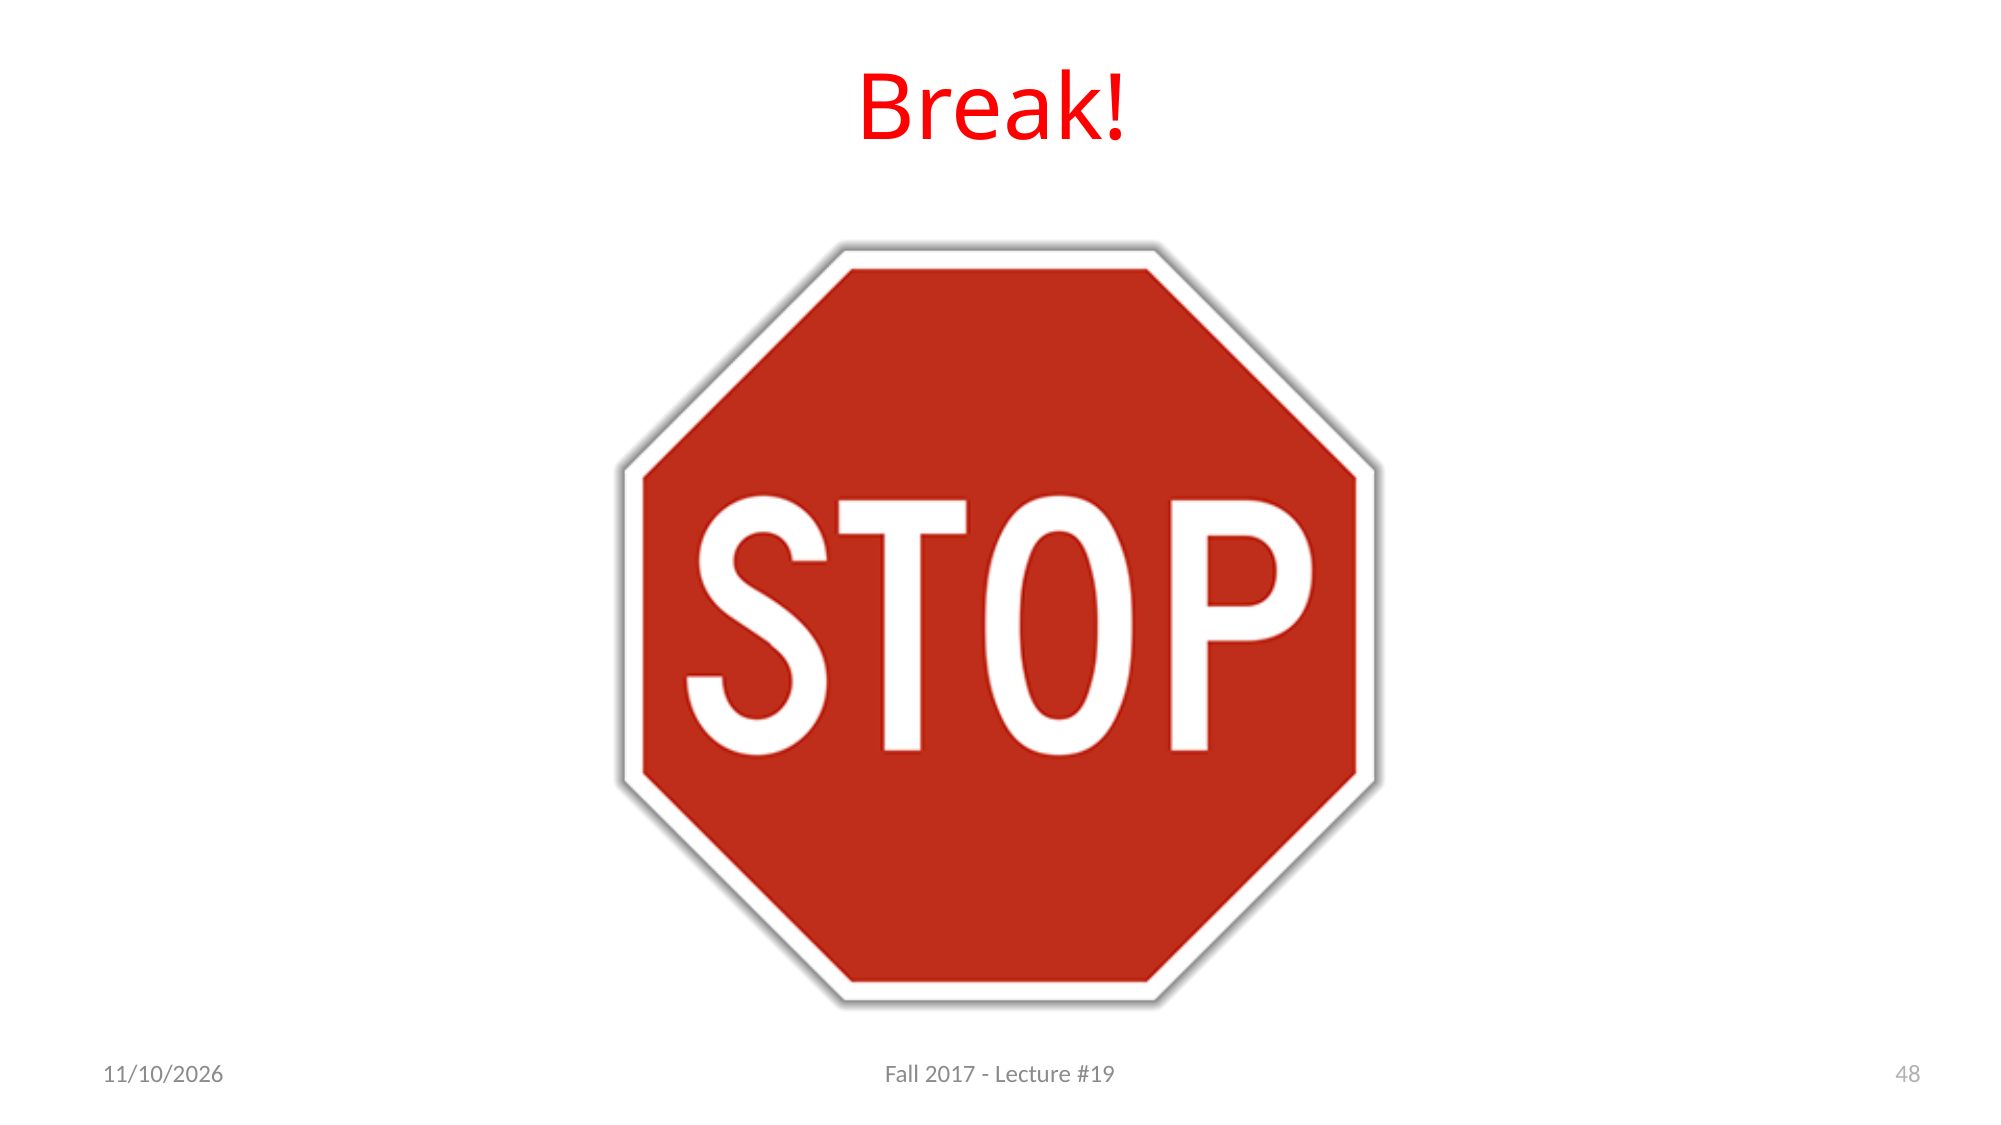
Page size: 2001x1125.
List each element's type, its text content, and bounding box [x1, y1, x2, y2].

picture [583, 209, 1417, 1043]
title Break! [48, 23, 1936, 197]
slide_number 48 [1485, 1042, 1936, 1103]
text_box Fall 2017 - Lecture #19 [762, 1043, 1238, 1103]
text_box 11/2/17 [87, 1042, 438, 1103]
